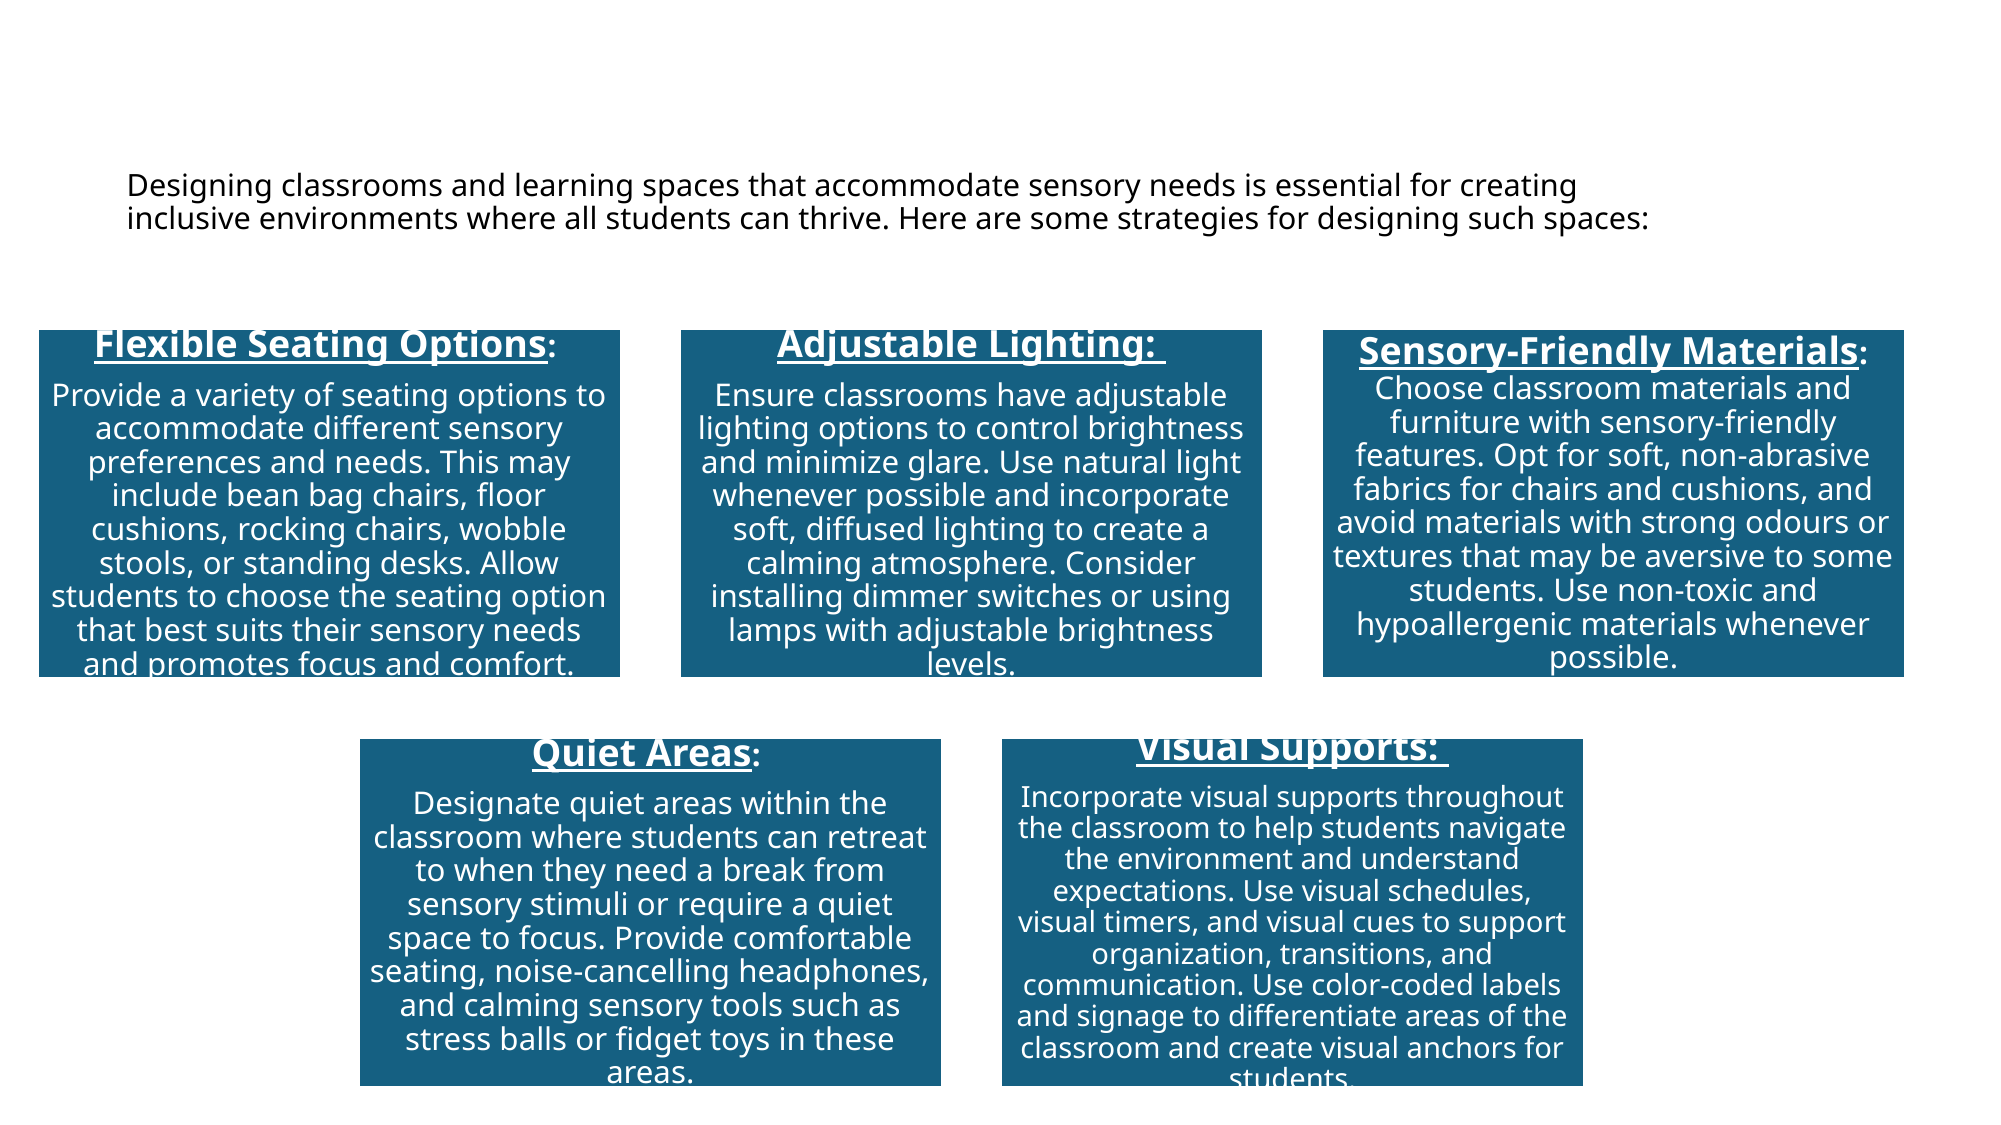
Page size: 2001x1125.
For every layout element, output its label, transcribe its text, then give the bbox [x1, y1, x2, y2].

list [0, 327, 1984, 1088]
title Designing classrooms and learning spaces that accommodate sensory needs is essential for creating inclusive environments where all students can thrive. Here are some strategies for designing such spaces: [111, 151, 1689, 327]
